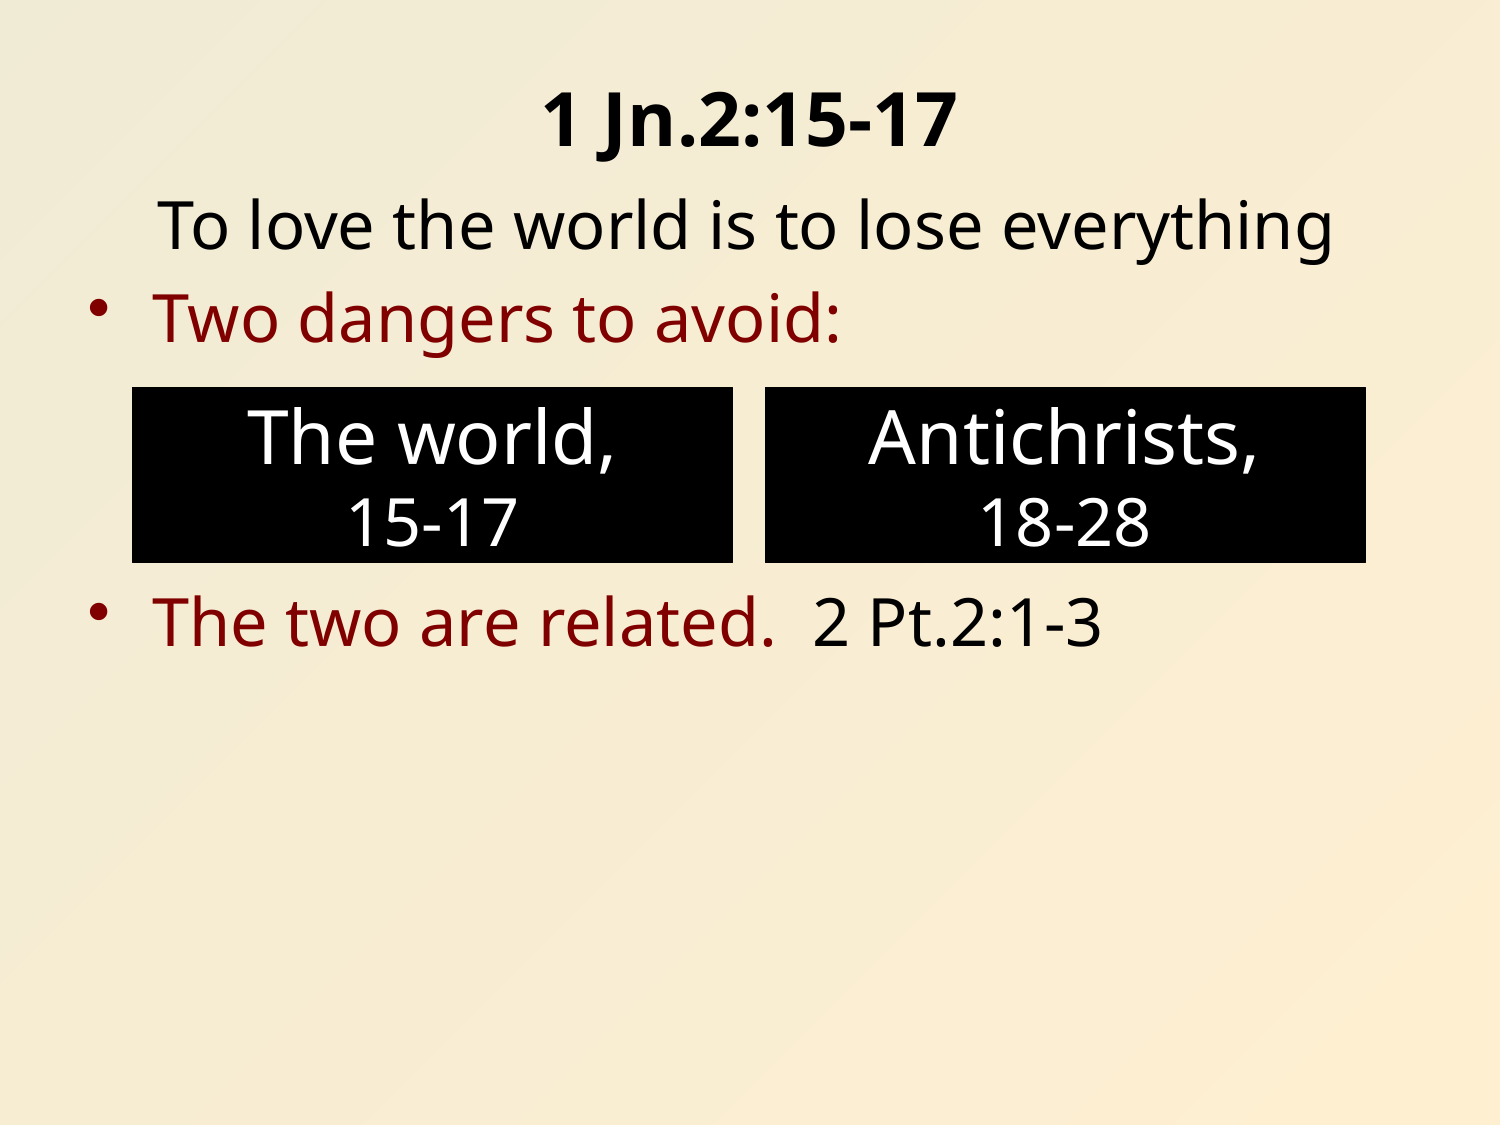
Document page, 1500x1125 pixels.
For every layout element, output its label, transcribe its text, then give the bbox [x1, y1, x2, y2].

title 1 Jn.2:15-17 [75, 45, 1425, 188]
text_box Antichrists, 18-28 [763, 385, 1367, 565]
text_box The world, 15-17 [131, 385, 735, 565]
list To love the world is to lose everything Two dangers to avoid: The two are related. 2 Pt.2:1-3 [72, 174, 1423, 968]
